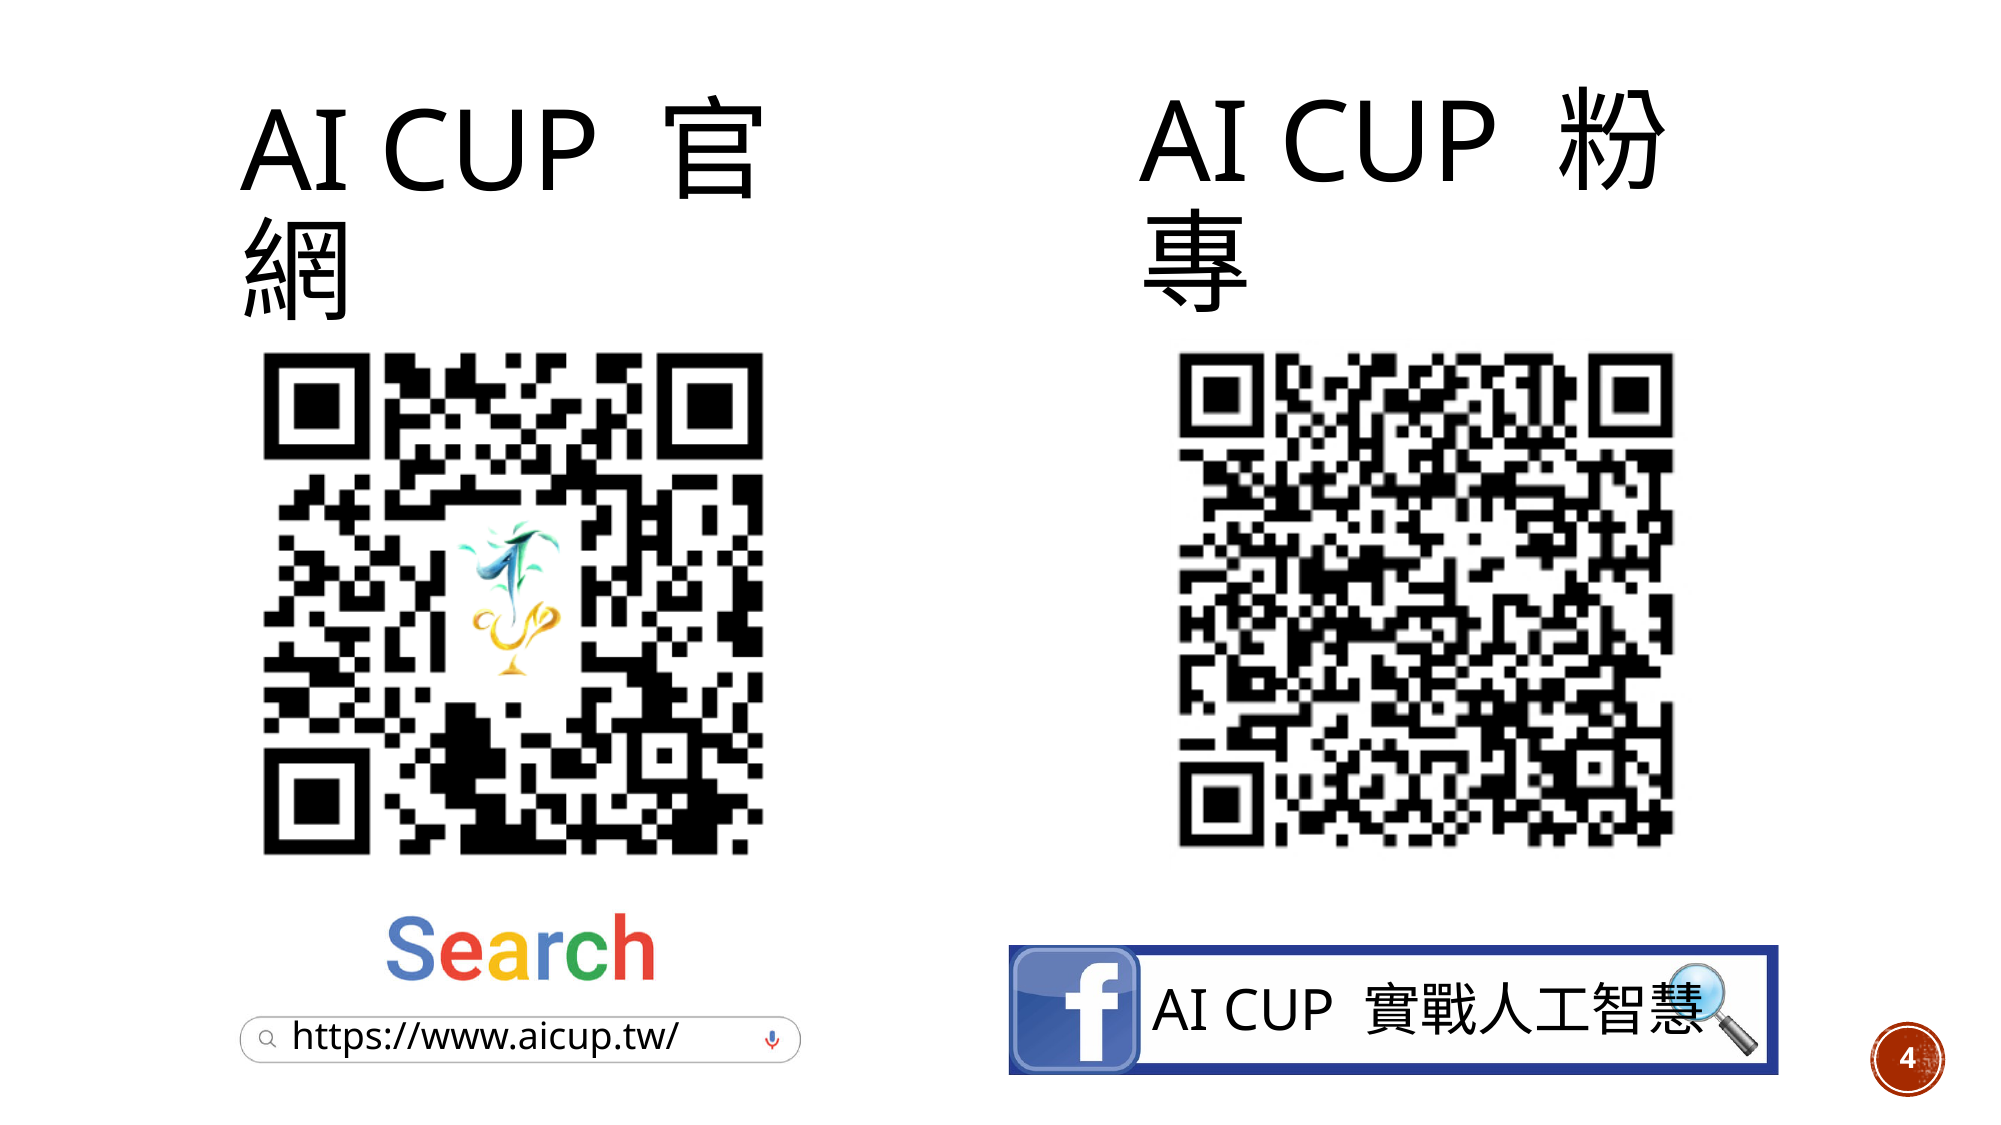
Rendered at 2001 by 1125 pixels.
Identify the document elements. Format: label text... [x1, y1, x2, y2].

text_box AI CUP 粉專 [1124, 74, 1701, 339]
picture [1169, 338, 1694, 870]
picture [1008, 945, 1779, 1075]
title AI CUP 官網 [225, 82, 802, 347]
slide_number 4 [1855, 1028, 1961, 1089]
picture [231, 905, 810, 1089]
picture [249, 338, 778, 870]
